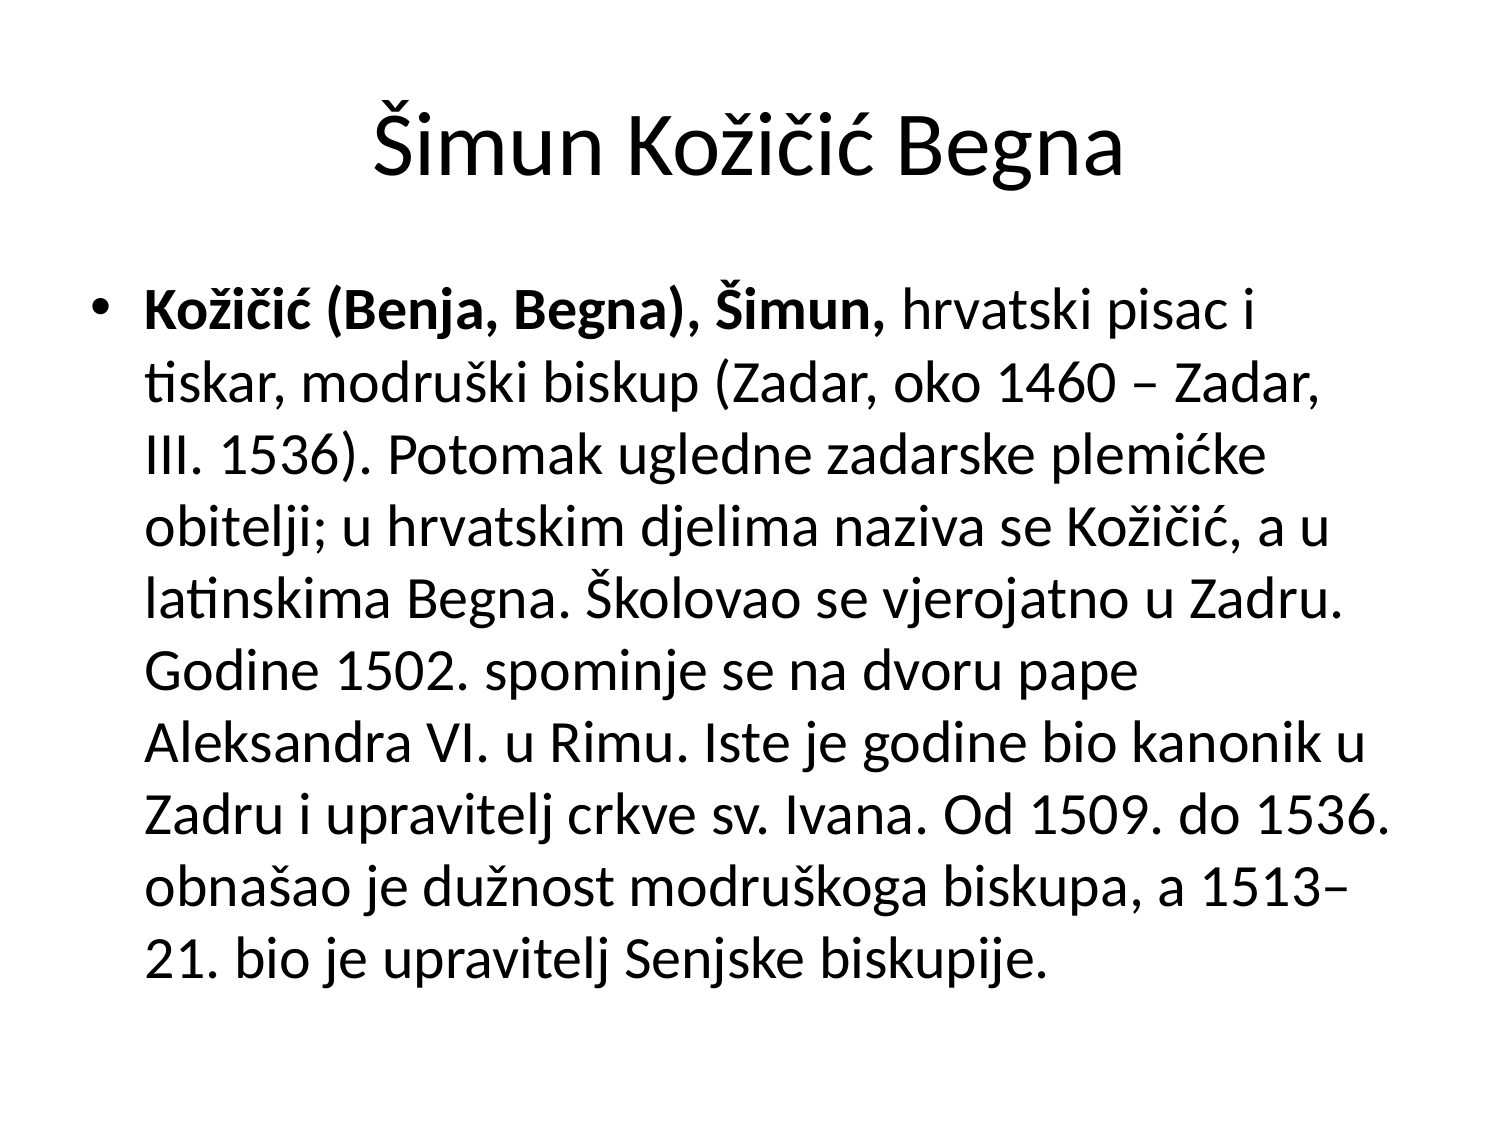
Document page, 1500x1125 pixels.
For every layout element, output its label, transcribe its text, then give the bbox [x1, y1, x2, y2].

title Šimun Kožičić Begna [75, 45, 1425, 233]
list Kožičić (Benja, Begna), Šimun, hrvatski pisac i tiskar, modruški biskup (Zadar, oko 1460 – Zadar, III. 1536). Potomak ugledne zadarske plemićke obitelji; u hrvatskim djelima naziva se Kožičić, a u latinskima Begna. Školovao se vjerojatno u Zadru. Godine 1502. spominje se na dvoru pape Aleksandra VI. u Rimu. Iste je godine bio kanonik u Zadru i upravitelj crkve sv. Ivana. Od 1509. do 1536. obnašao je dužnost modruškoga biskupa, a 1513–21. bio je upravitelj Senjske biskupije. [75, 262, 1425, 1005]
